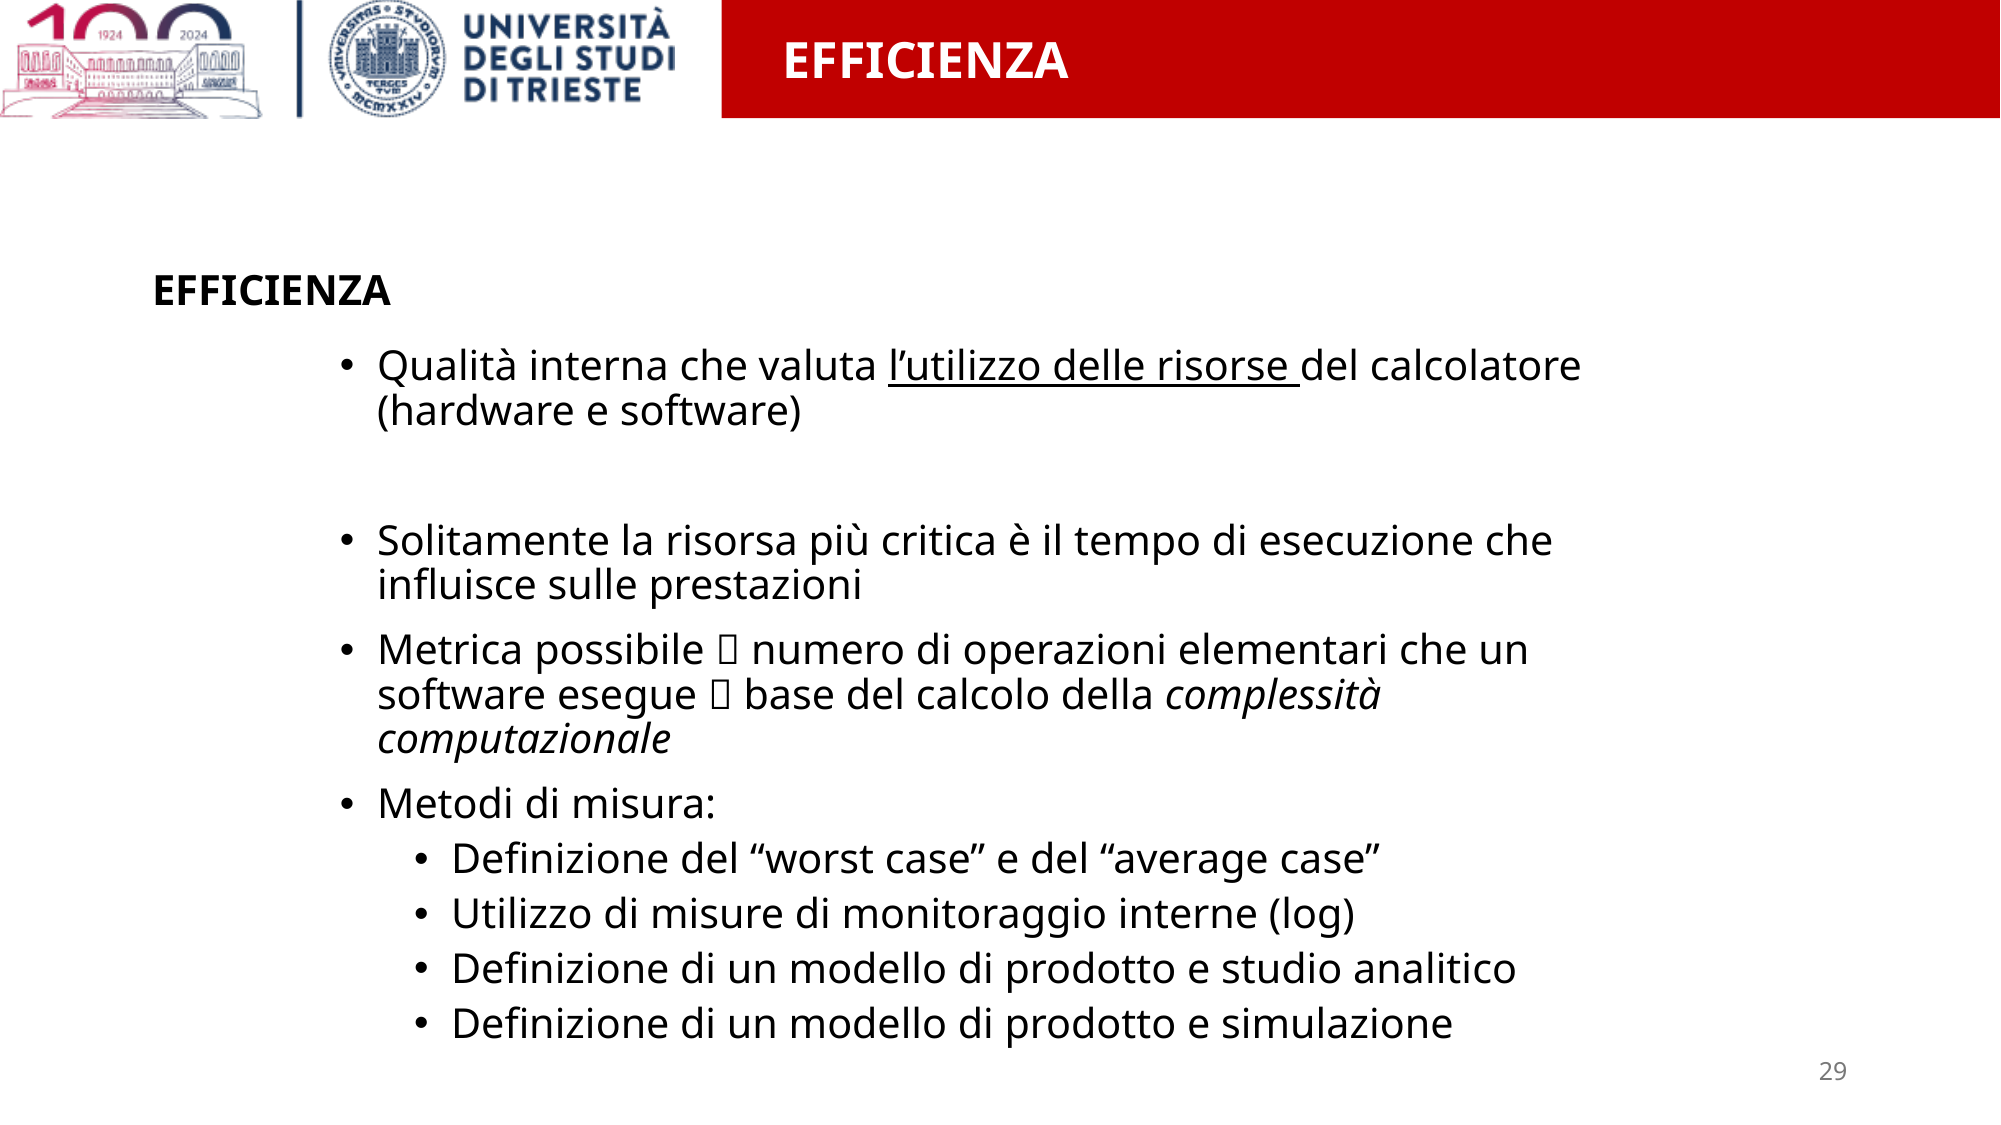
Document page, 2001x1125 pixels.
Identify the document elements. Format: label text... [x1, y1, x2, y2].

picture [0, 0, 676, 119]
text_box EFFICIENZA [768, 21, 1928, 96]
slide_number 29 [1412, 1042, 1863, 1103]
text_box [720, 0, 2000, 120]
list Qualità interna che valuta l’utilizzo delle risorse del calcolatore (hardware e software) Solitamente la risorsa più critica è il tempo di esecuzione che influisce sulle prestazioni Metrica possibile  numero di operazioni elementari che un software esegue  base del calcolo della complessità computazionale Metodi di misura: Definizione del “worst case” e del “average case” Utilizzo di misure di monitoraggio interne (log) Definizione di un modello di prodotto e studio analitico Definizione di un modello di prodotto e simulazione [324, 337, 1675, 1058]
title EFFICIENZA [137, 182, 1863, 401]
